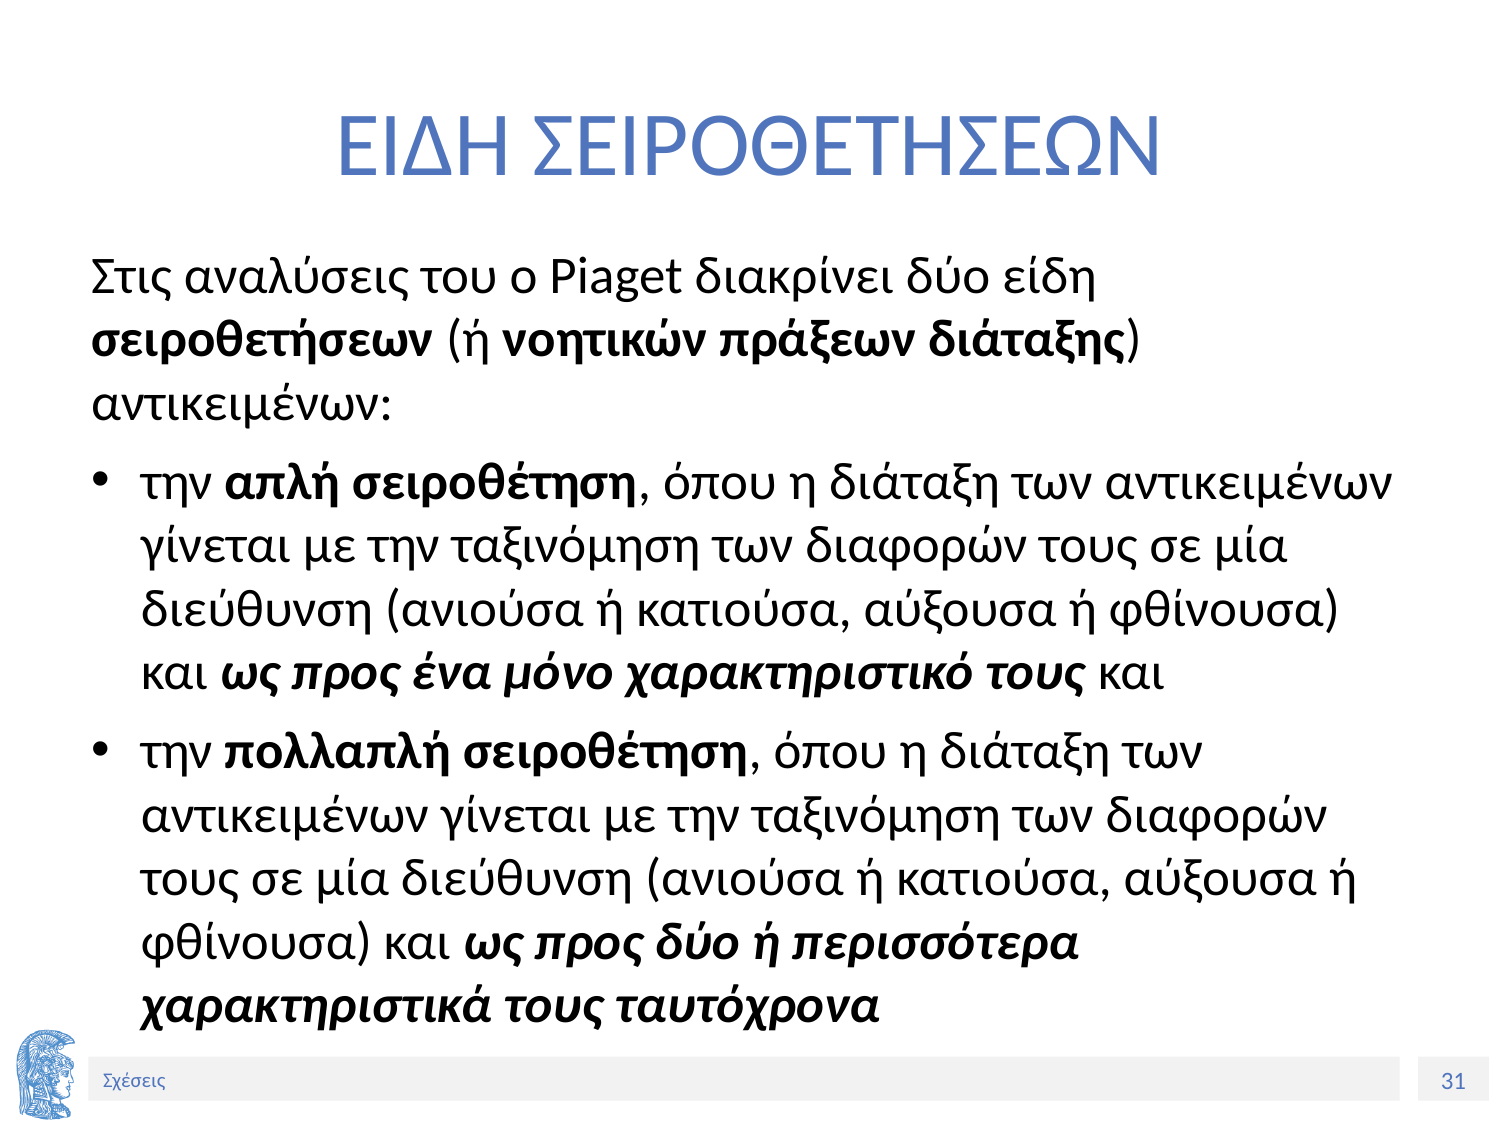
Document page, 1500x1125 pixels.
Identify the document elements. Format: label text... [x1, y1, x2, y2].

picture [9, 1026, 81, 1120]
list Στις αναλύσεις του ο Piaget διακρίνει δύο είδη σειροθετήσεων (ή νοητικών πράξεων διάταξης) αντικειμένων: την απλή σειροθέτηση, όπου η διάταξη των αντικειμένων γίνεται με την ταξινόμηση των διαφορών τους σε μία διεύθυνση (ανιούσα ή κατιούσα, αύξουσα ή φθίνουσα) και ως προς ένα μόνο χαρακτηριστικό τους και την πολλαπλή σειροθέτηση, όπου η διάταξη των αντικειμένων γίνεται με την ταξινόμηση των διαφορών τους σε μία διεύθυνση (ανιούσα ή κατιούσα, αύξουσα ή φθίνουσα) και ως προς δύο ή περισσότερα χαρακτηριστικά τους ταυτόχρονα [76, 232, 1427, 1106]
title ΕΙΔΗ ΣΕΙΡΟΘΕΤΗΣΕΩΝ [75, 45, 1425, 233]
